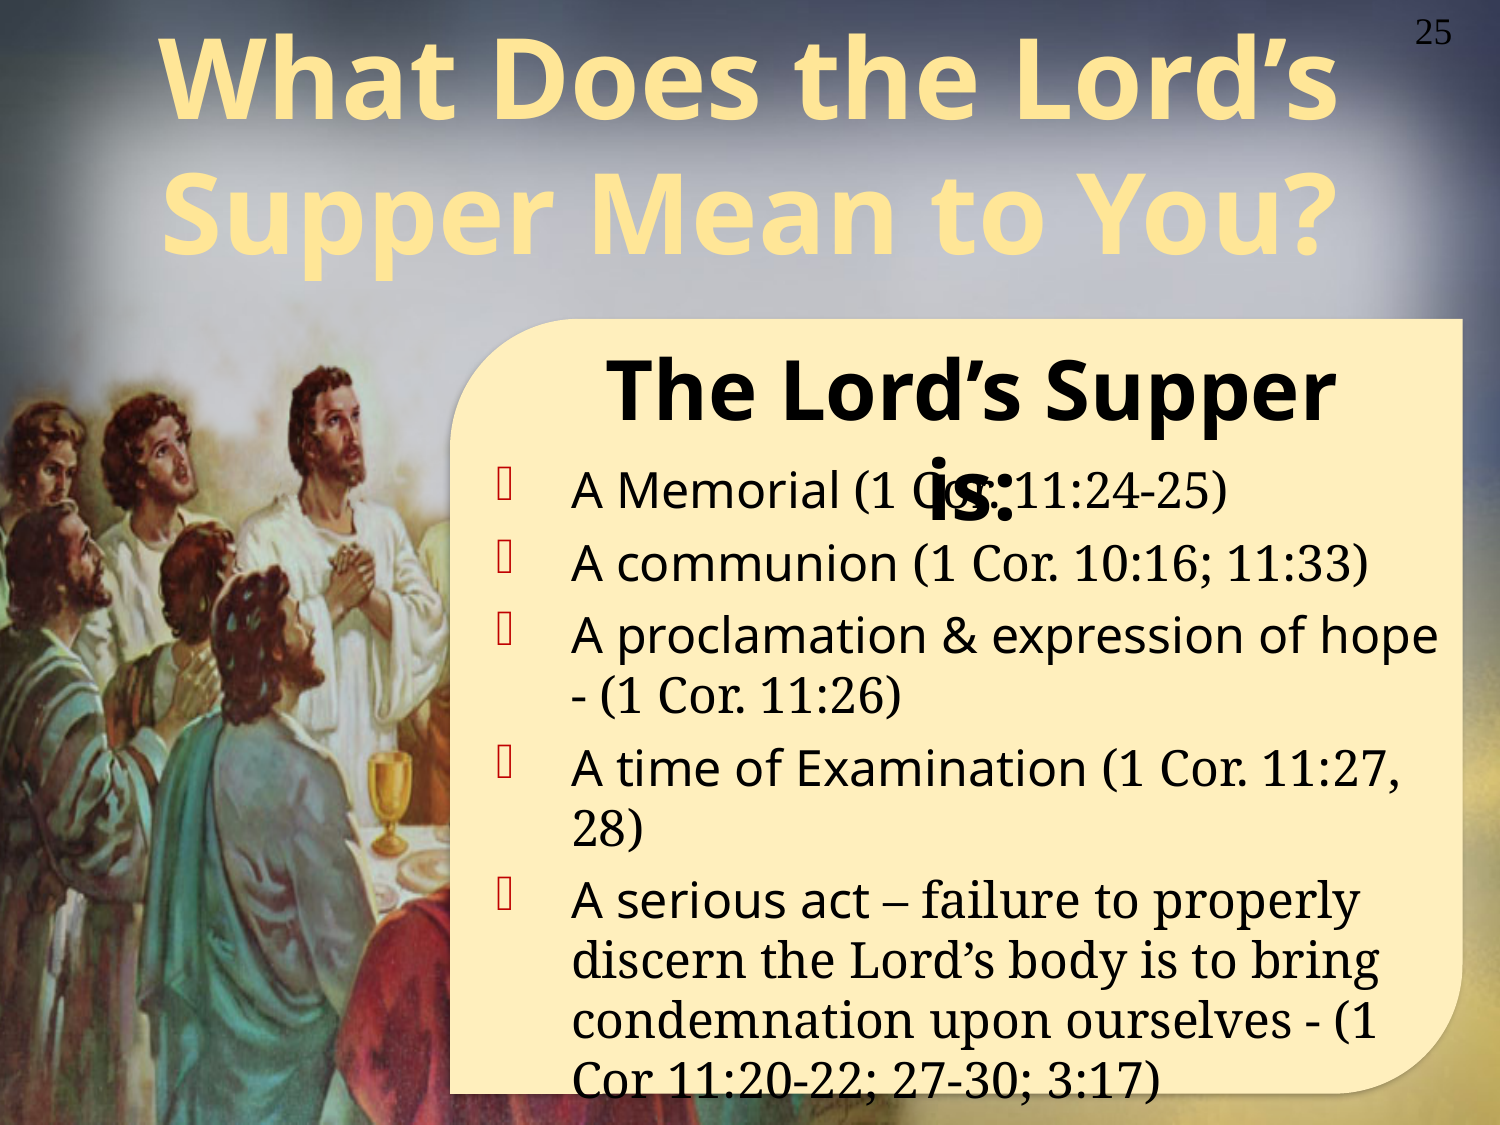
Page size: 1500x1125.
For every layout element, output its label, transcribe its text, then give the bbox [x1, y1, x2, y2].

text_box What Does the Lord’s Supper Mean to You? [0, 0, 1500, 285]
text_box The Lord’s Supper is: [941, 329, 1391, 545]
picture [0, 285, 1500, 1125]
text_box A Memorial (1 Cor. 11:24-25) A communion (1 Cor. 10:16; 11:33) A proclamation & expression of hope - (1 Cor. 11:26) A time of Examination (1 Cor. 11:27, 28) A serious act – failure to properly discern the Lord’s body is to bring condemnation upon ourselves - (1 Cor 11:20-22; 27-30; 3:17) [941, 451, 1463, 1117]
text_box [941, 318, 1464, 973]
